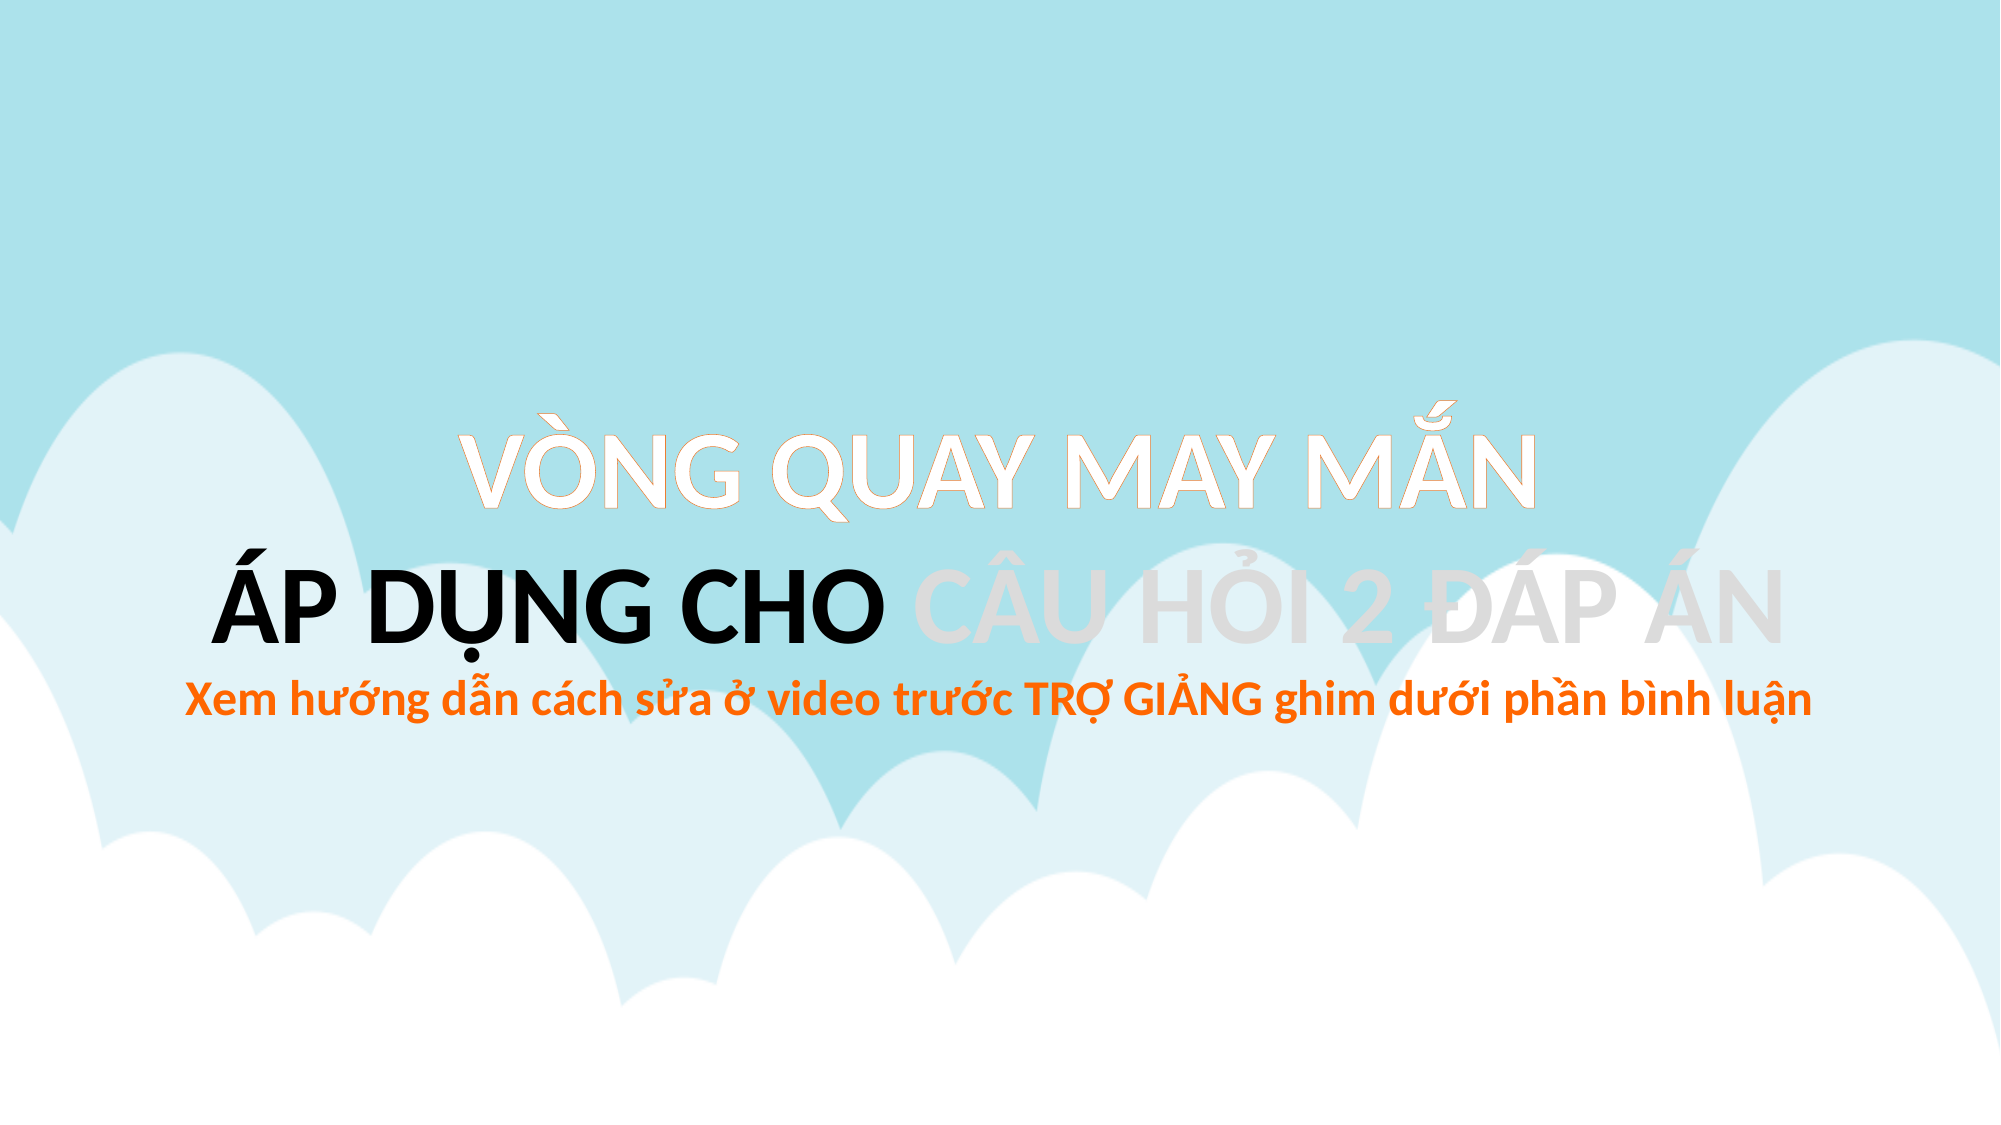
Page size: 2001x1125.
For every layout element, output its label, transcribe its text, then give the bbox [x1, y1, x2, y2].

text_box VÒNG QUAY MAY MẮN ÁP DỤNG CHO CÂU HỎI 2 ĐÁP ÁN Xem hướng dẫn cách sửa ở video trước TRỢ GIẢNG ghim dưới phần bình luận [170, 388, 1830, 734]
